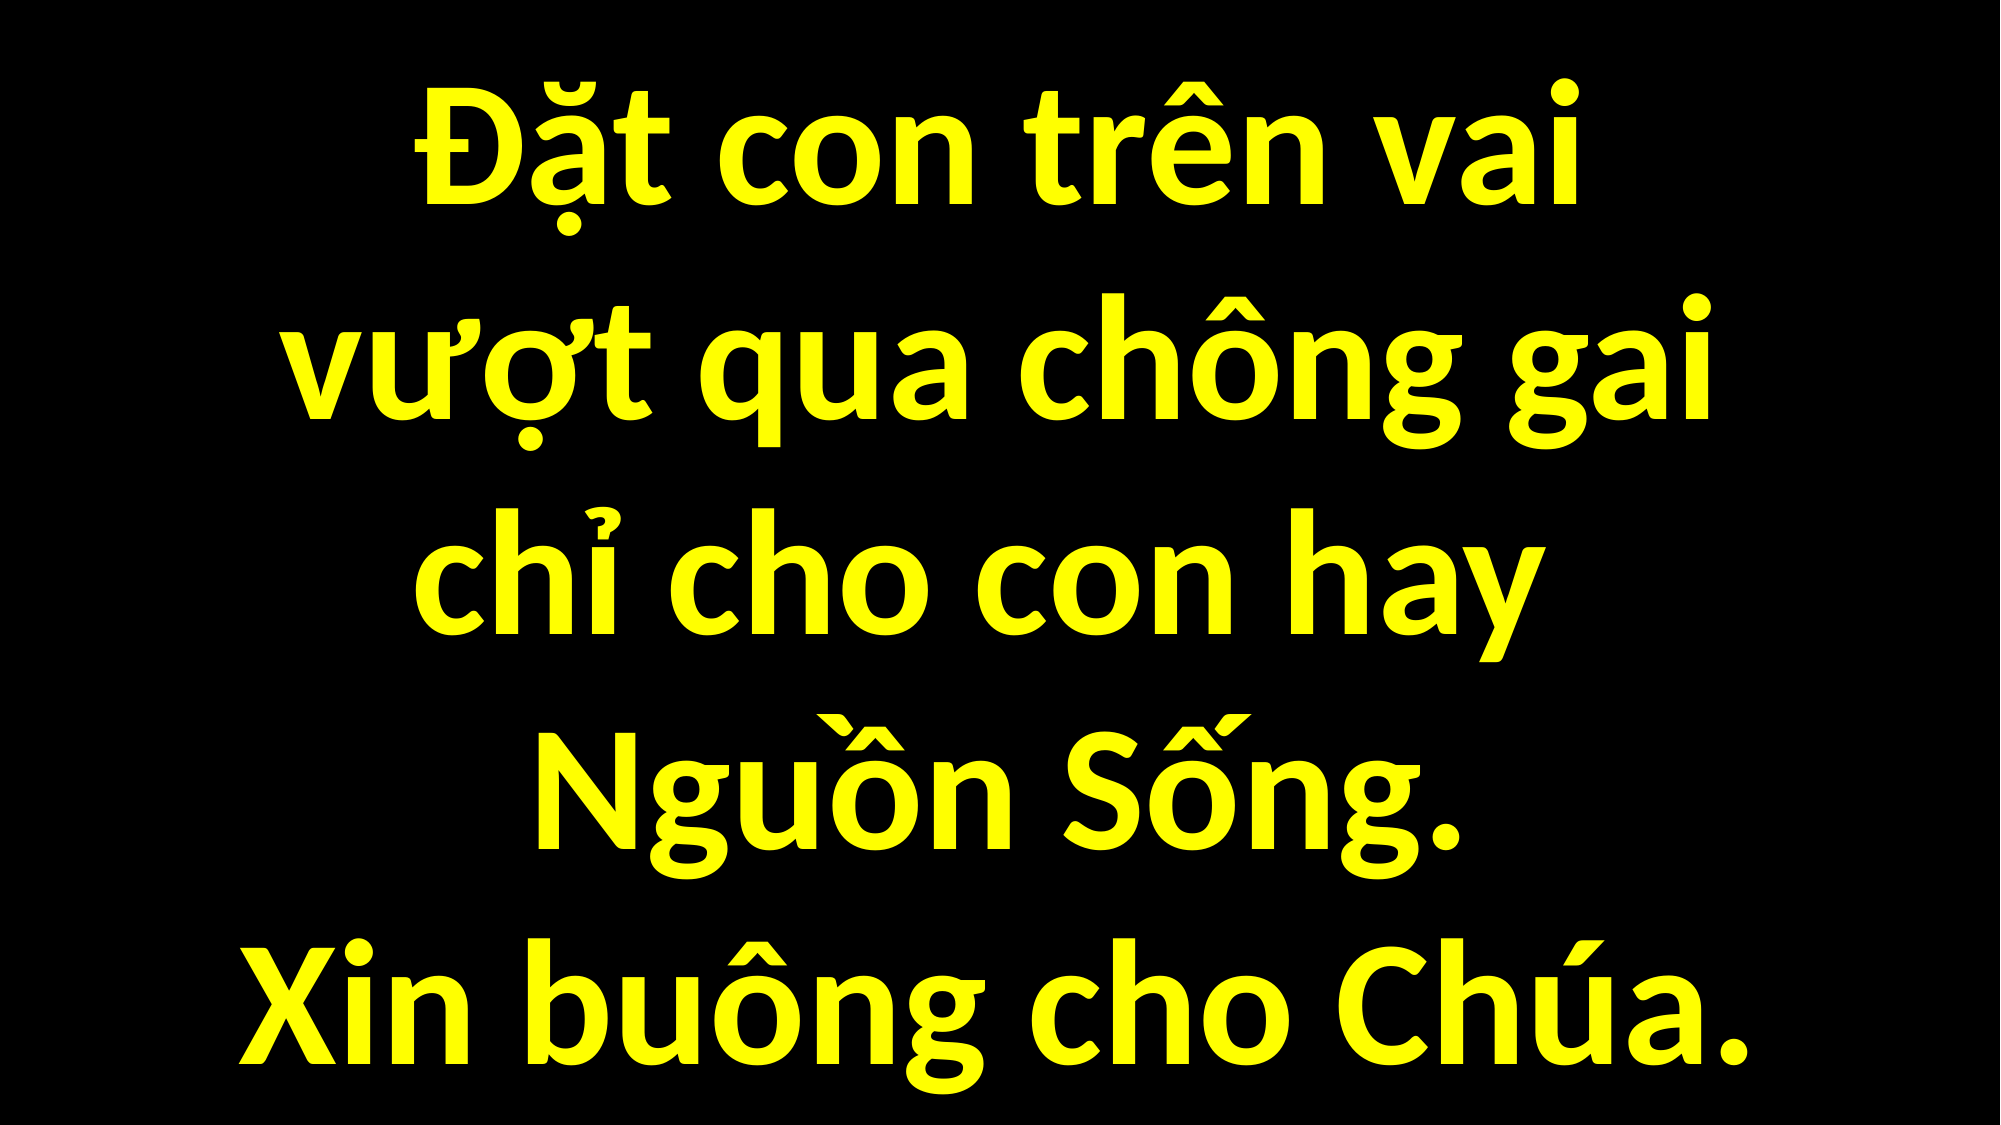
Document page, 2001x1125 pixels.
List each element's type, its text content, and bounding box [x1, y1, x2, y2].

title Đặt con trên vai vượt qua chông gai chỉ cho con hay Nguồn Sống. Xin buông cho Chúa. [0, 0, 2000, 1125]
